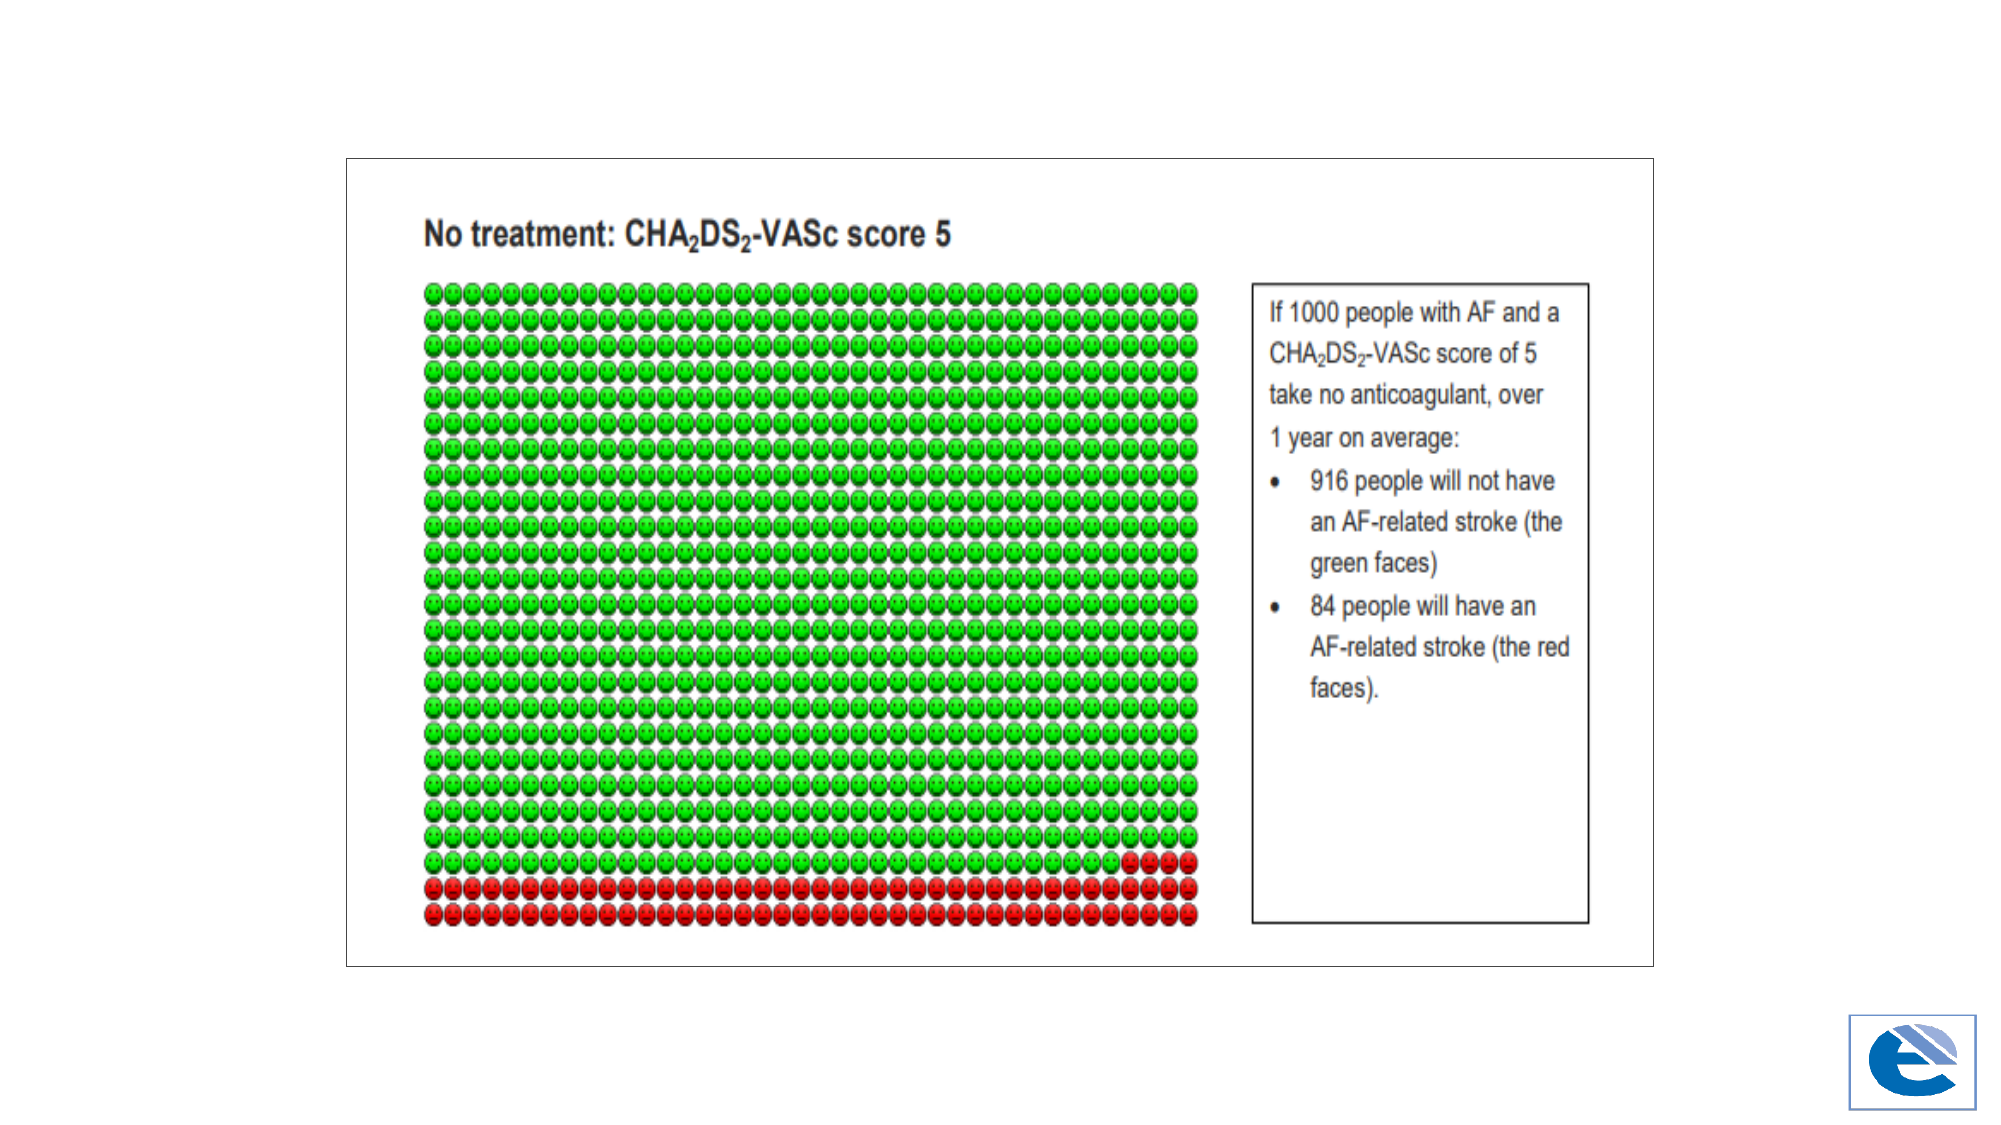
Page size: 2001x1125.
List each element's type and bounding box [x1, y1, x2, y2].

picture [1843, 1011, 1981, 1113]
list [346, 158, 1654, 967]
